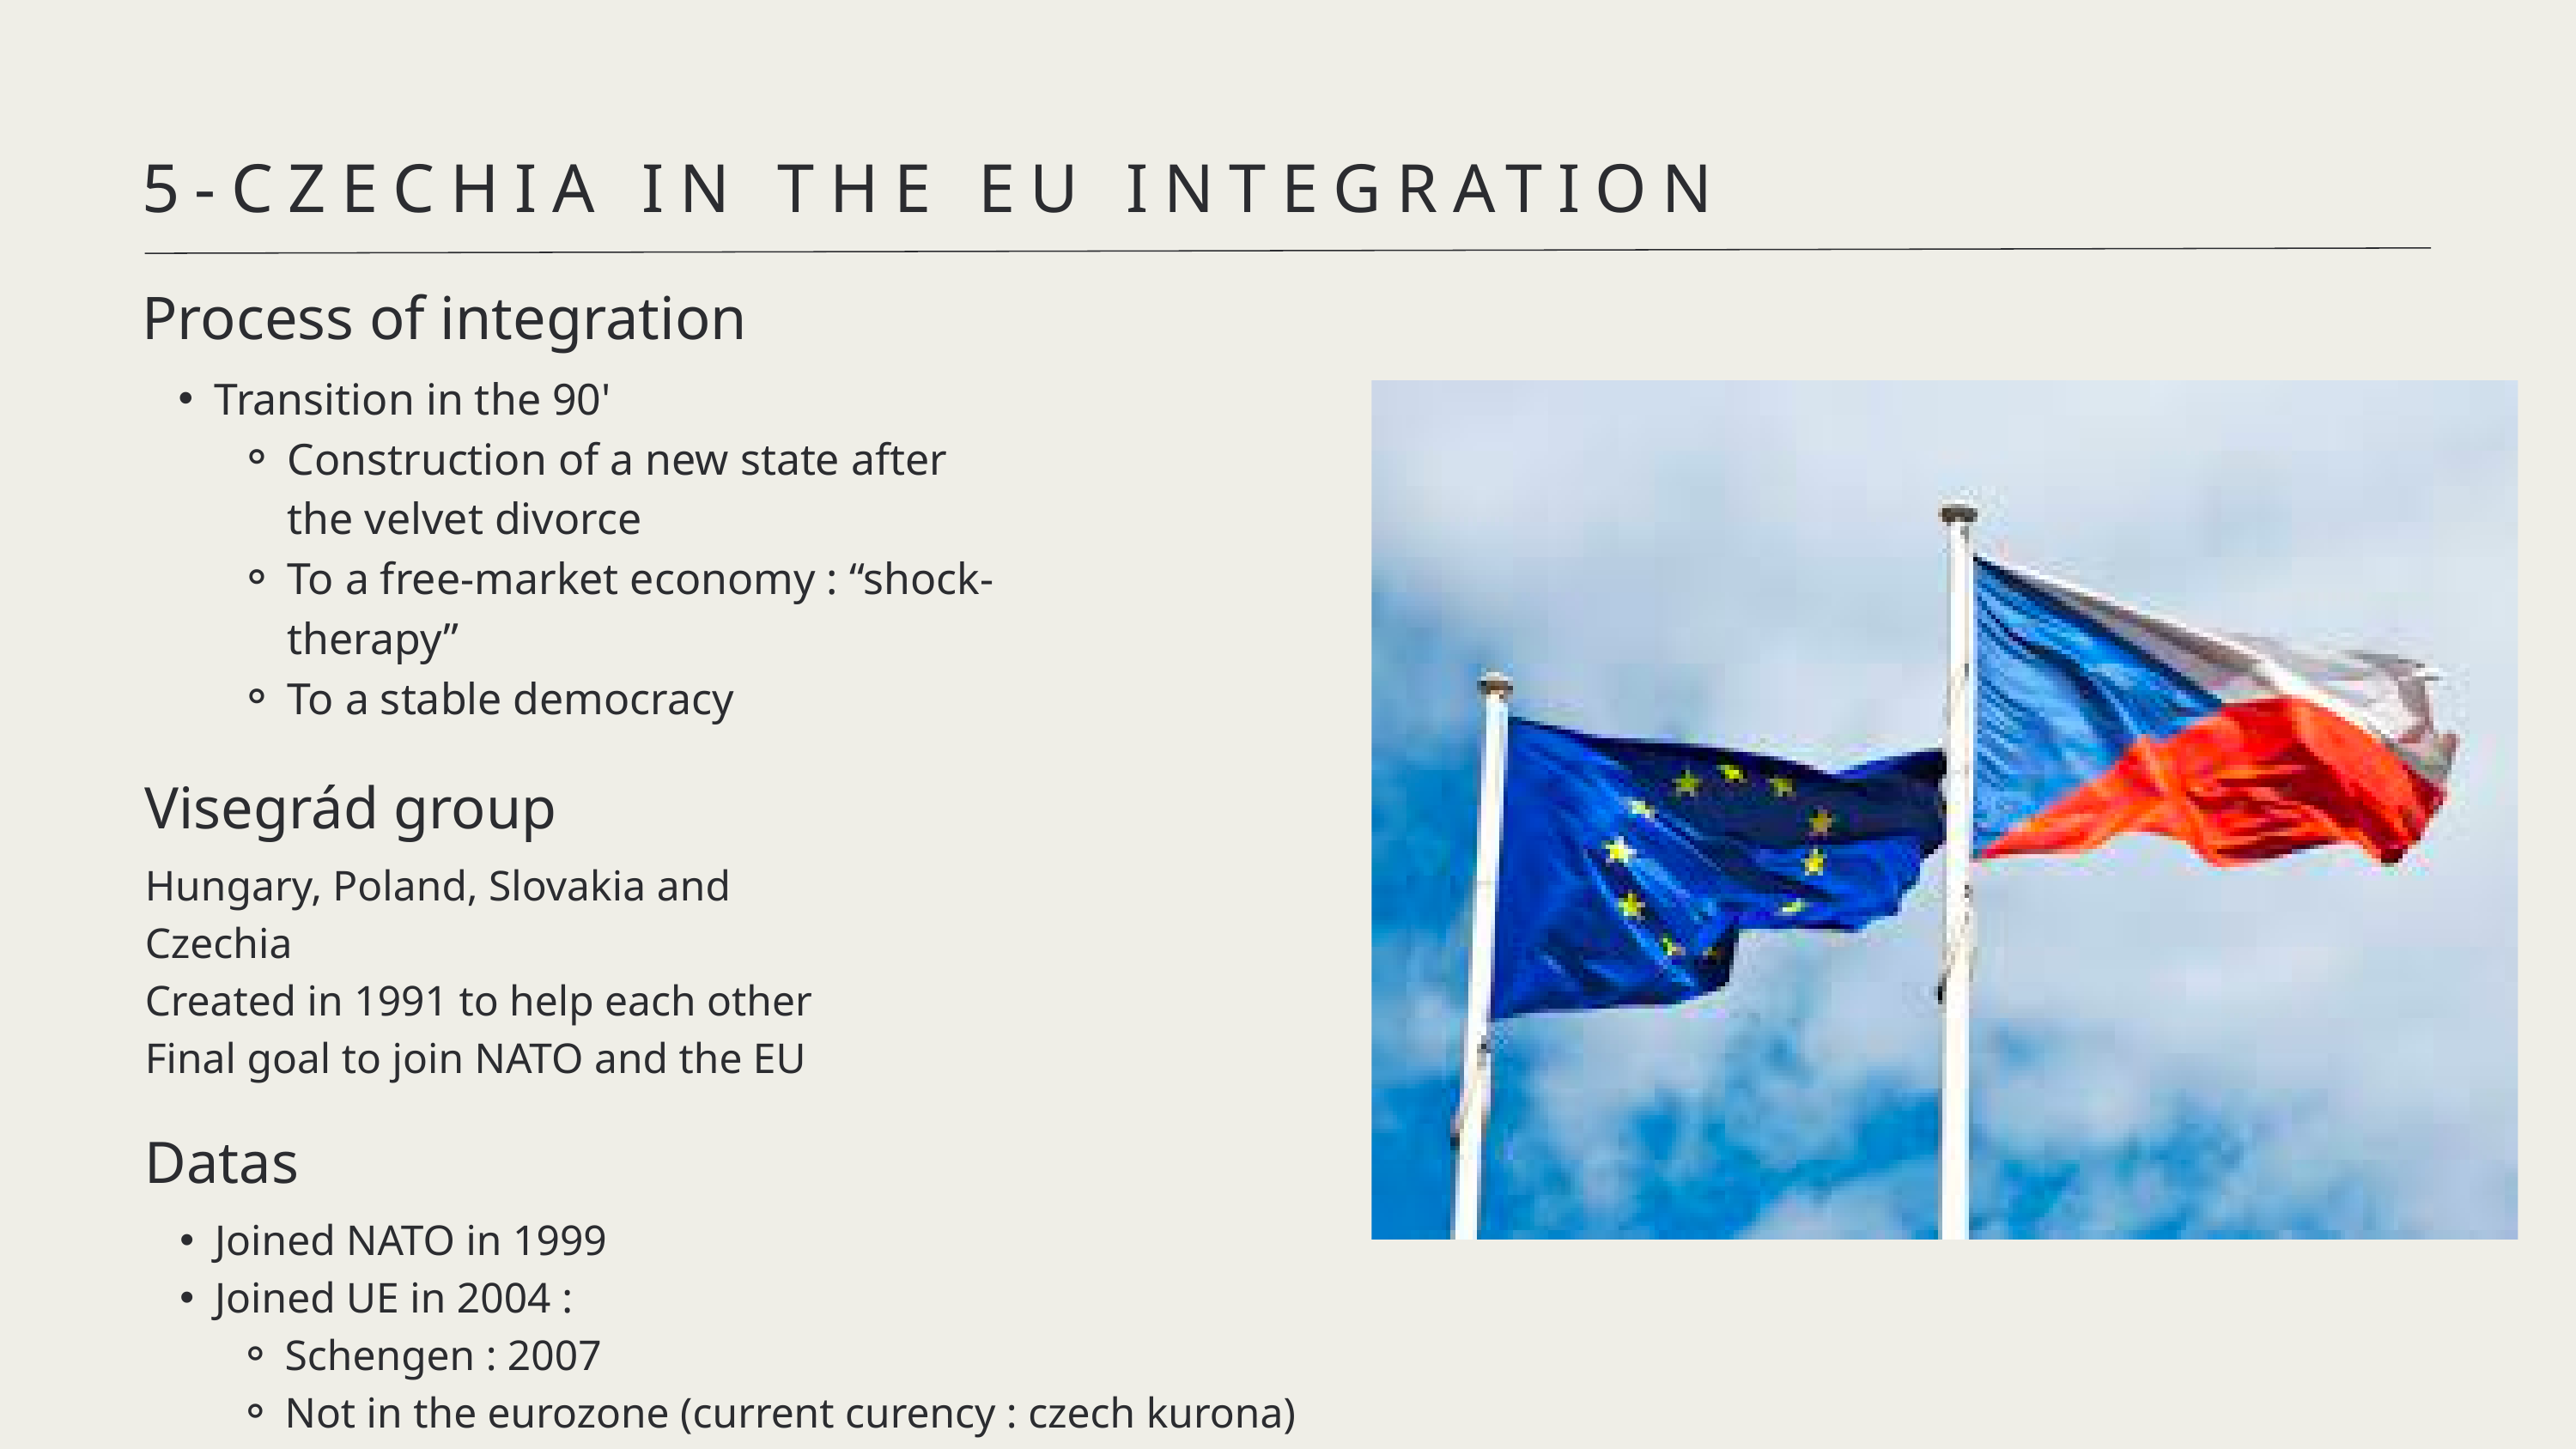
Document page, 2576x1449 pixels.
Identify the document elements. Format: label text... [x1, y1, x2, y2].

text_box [144, 1121, 1372, 1449]
text_box [1371, 380, 2518, 1240]
text_box 5-CZECHIA IN THE EU INTEGRATION [142, 132, 2428, 226]
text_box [141, 276, 999, 834]
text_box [144, 767, 871, 1075]
